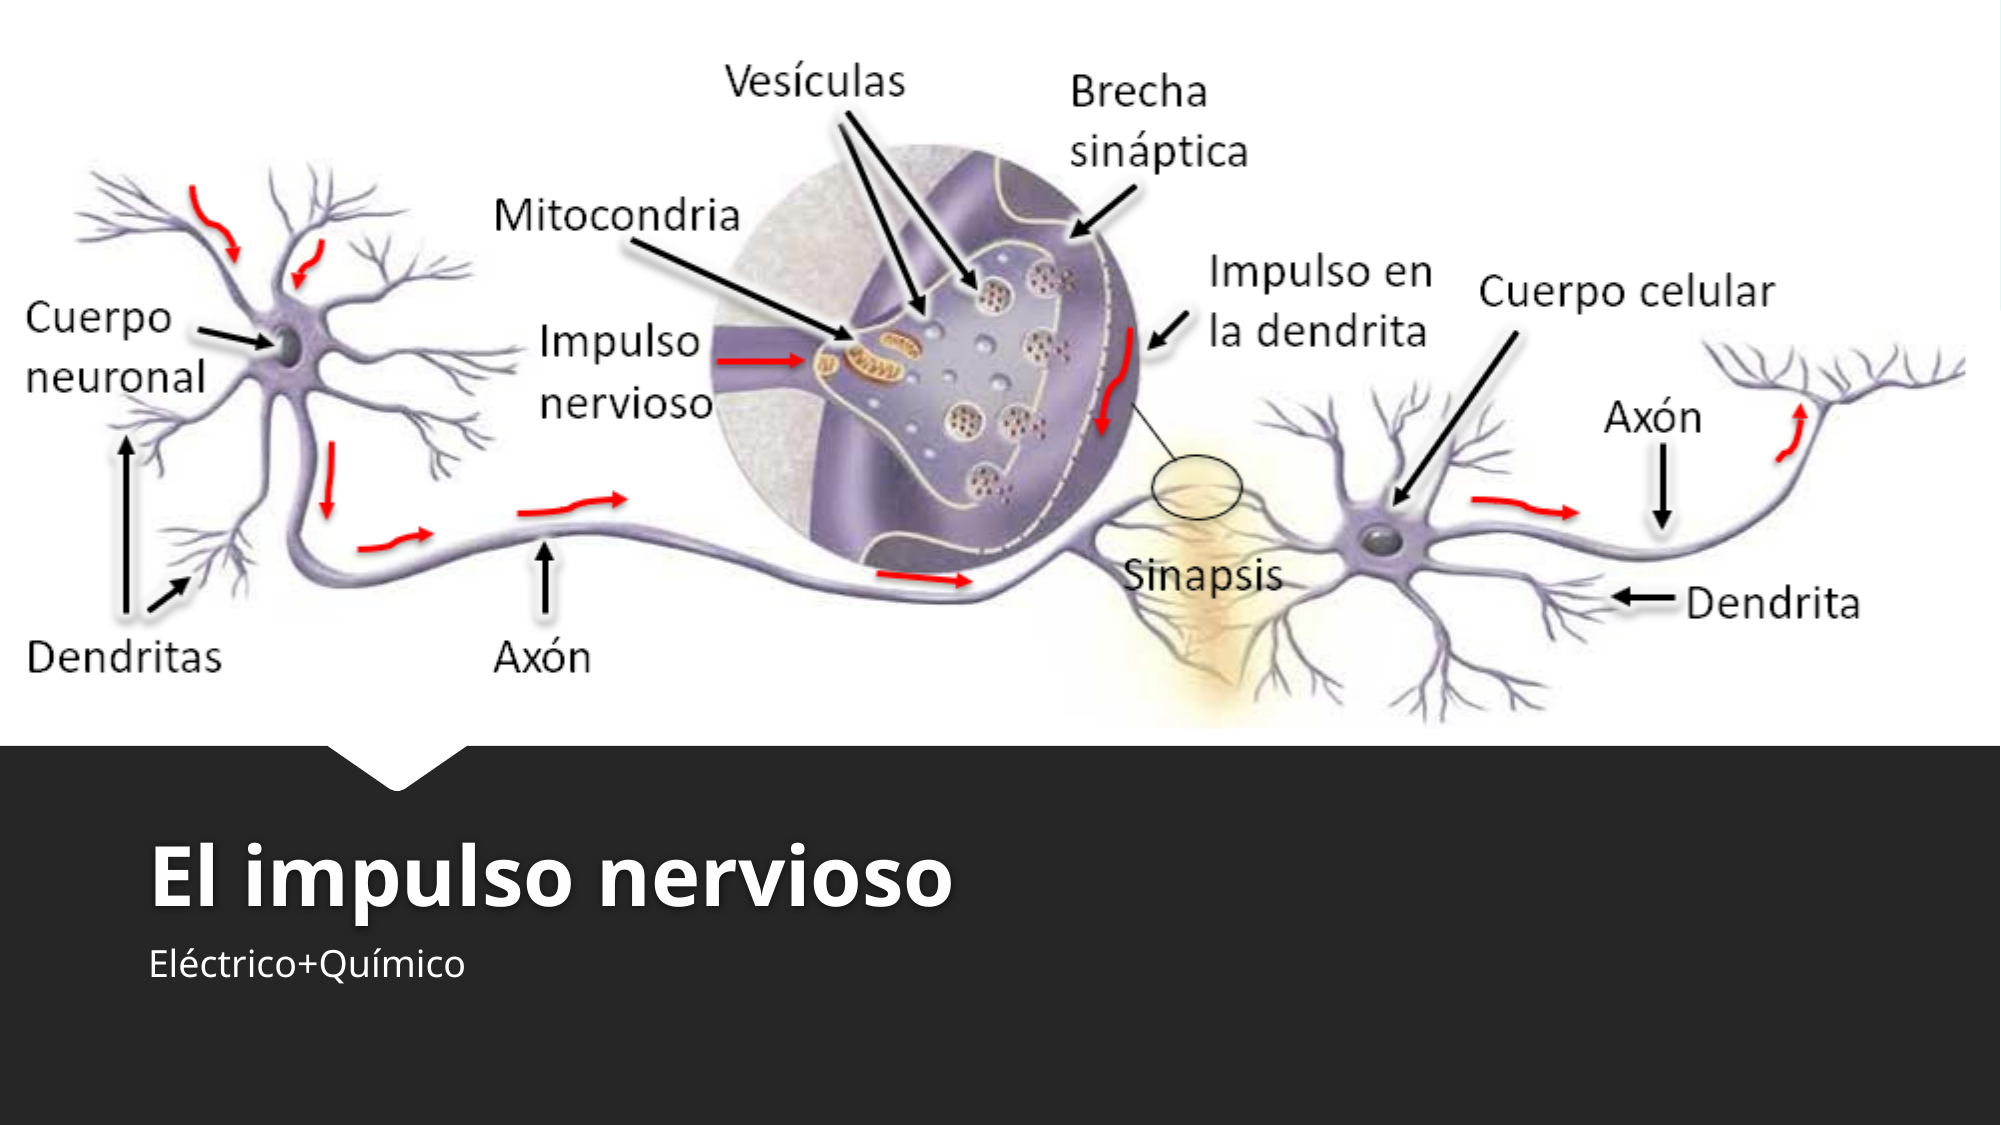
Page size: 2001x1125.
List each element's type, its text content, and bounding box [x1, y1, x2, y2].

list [0, 0, 2000, 802]
text_box [0, 802, 2000, 1125]
title El impulso nervioso [133, 803, 1868, 931]
text_box Eléctrico+Químico [133, 932, 611, 993]
